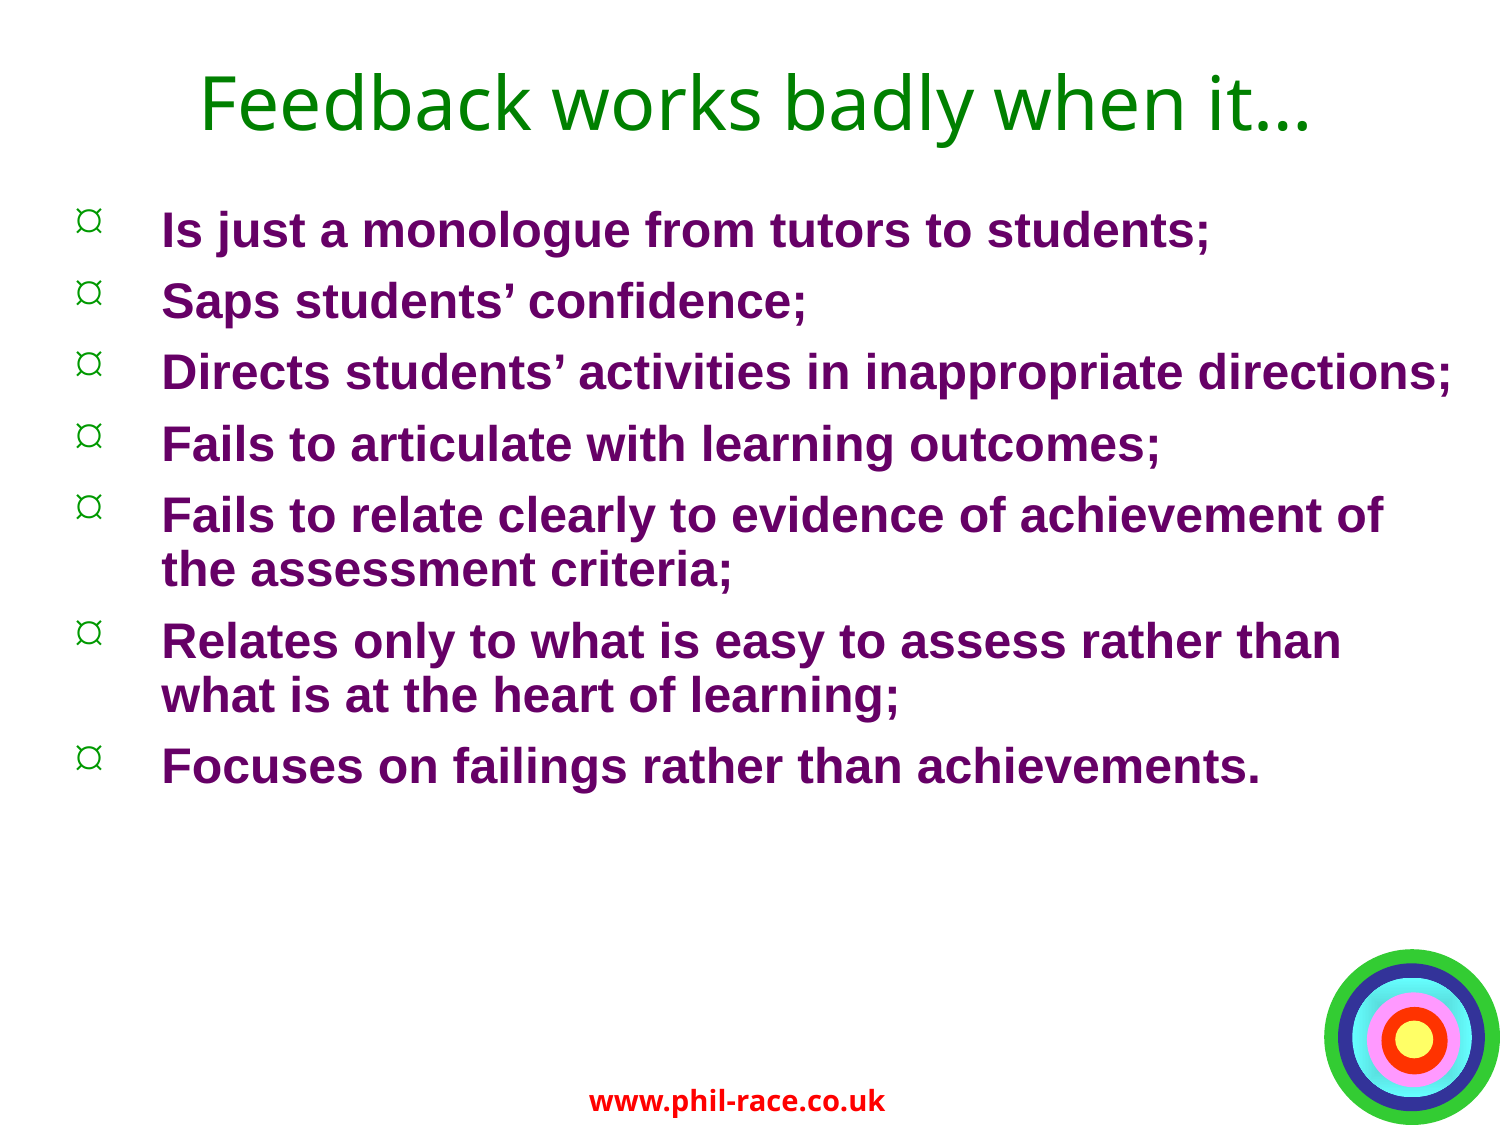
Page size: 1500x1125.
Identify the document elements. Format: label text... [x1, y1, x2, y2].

list Is just a monologue from tutors to students; Saps students’ confidence; Directs students’ activities in inappropriate directions; Fails to articulate with learning outcomes; Fails to relate clearly to evidence of achievement of the assessment criteria; Relates only to what is easy to assess rather than what is at the heart of learning; Focuses on failings rather than achievements. [58, 196, 1471, 963]
title Feedback works badly when it… [40, 30, 1471, 185]
